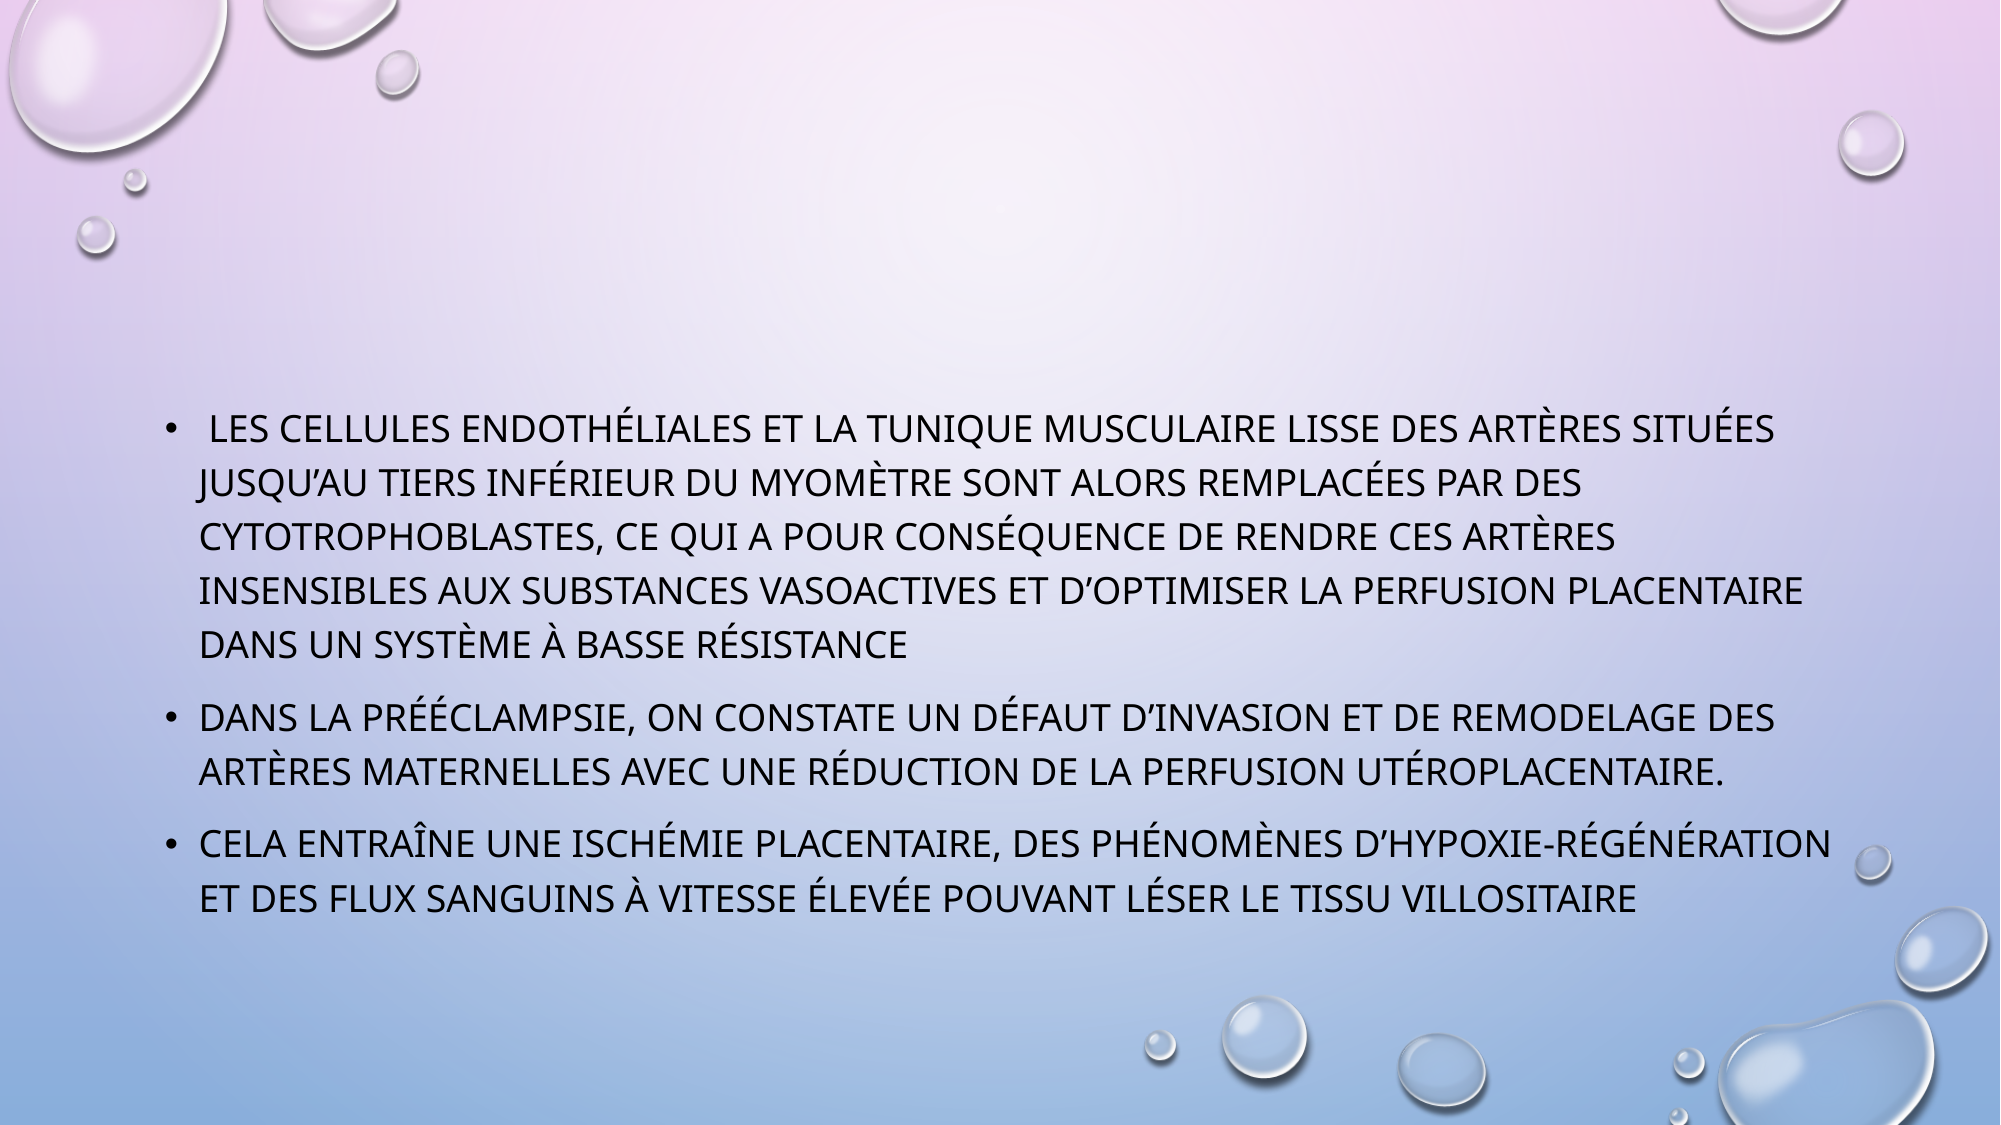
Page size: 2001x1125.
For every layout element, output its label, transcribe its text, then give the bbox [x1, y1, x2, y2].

picture [0, 0, 2000, 1125]
list Les cellules endothéliales et la tunique musculaire lisse des artères situées jusqu’au tiers inférieur du myomètre sont alors remplacées par des cytotrophoblastes, ce qui a pour conséquence de rendre ces artères insensibles aux substances vasoactives et d’optimiser la perfusion placentaire dans un système à basse résistance Dans la prééclampsie, on constate un défaut d’invasion et de remodelage des artères maternelles avec une réduction de la perfusion utéroplacentaire. Cela entraîne une ischémie placentaire, des phénomènes d’hypoxie-régénération et des flux sanguins à vitesse élevée pouvant léser le tissu villositaire [149, 388, 1850, 950]
